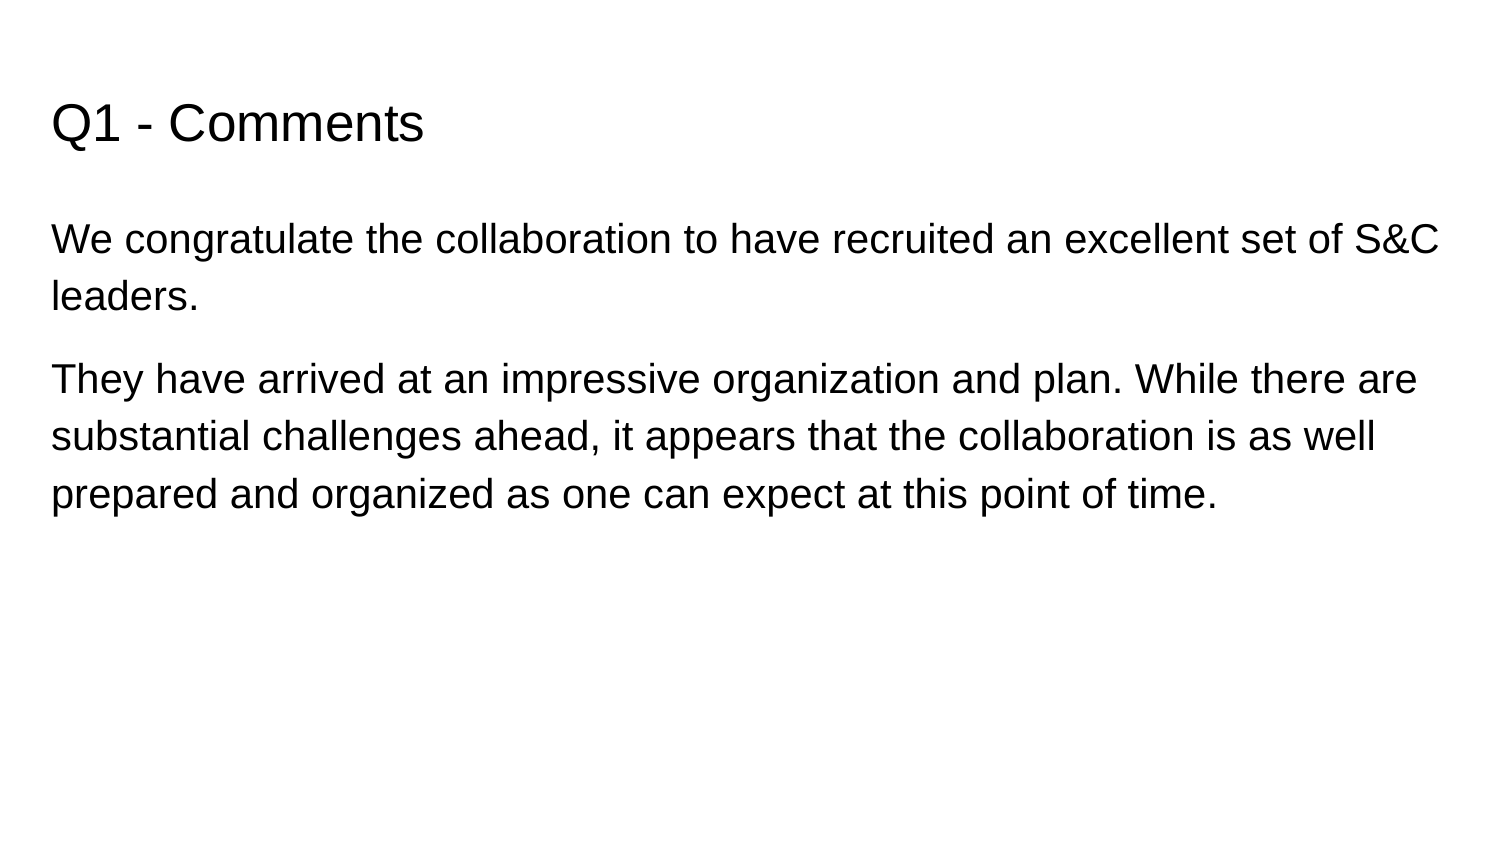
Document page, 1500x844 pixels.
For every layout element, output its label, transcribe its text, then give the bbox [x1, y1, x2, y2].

list We congratulate the collaboration to have recruited an excellent set of S&C leaders. They have arrived at an impressive organization and plan. While there are substantial challenges ahead, it appears that the collaboration is as well prepared and organized as one can expect at this point of time. [51, 189, 1449, 750]
title Q1 - Comments [51, 72, 1449, 167]
